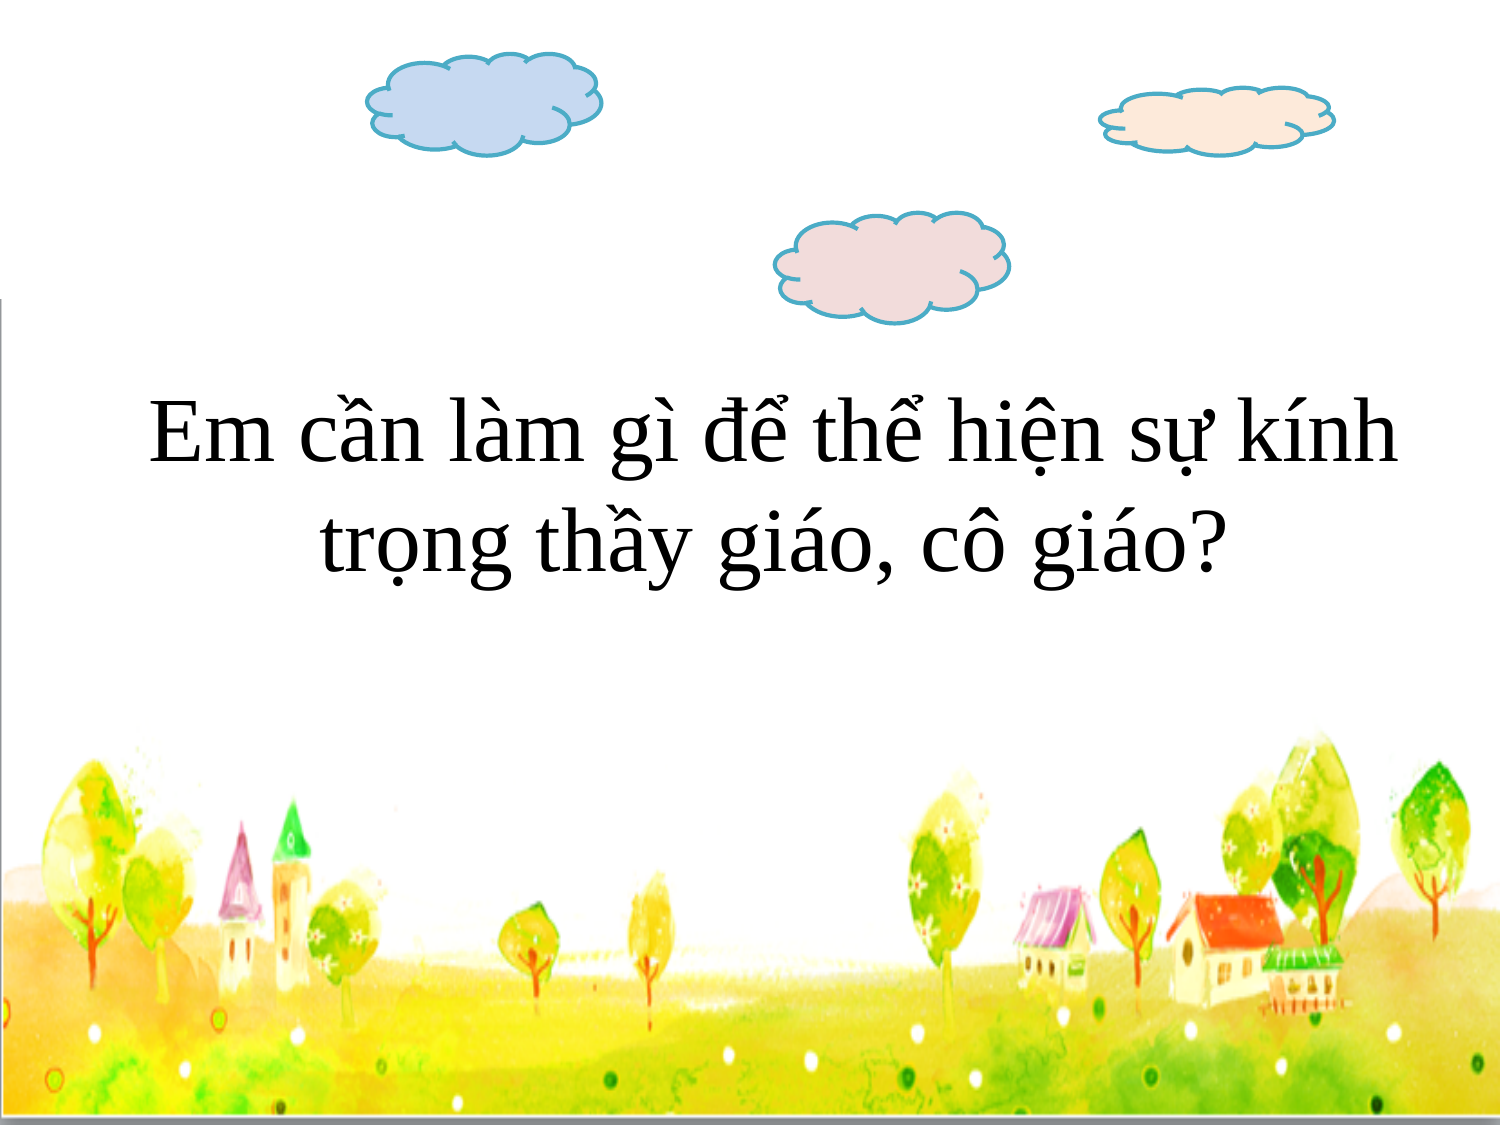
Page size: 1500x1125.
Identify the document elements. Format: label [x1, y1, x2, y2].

picture [0, 299, 1500, 1125]
text_box [1097, 85, 1337, 158]
text_box [364, 51, 604, 158]
text_box [772, 210, 1012, 298]
